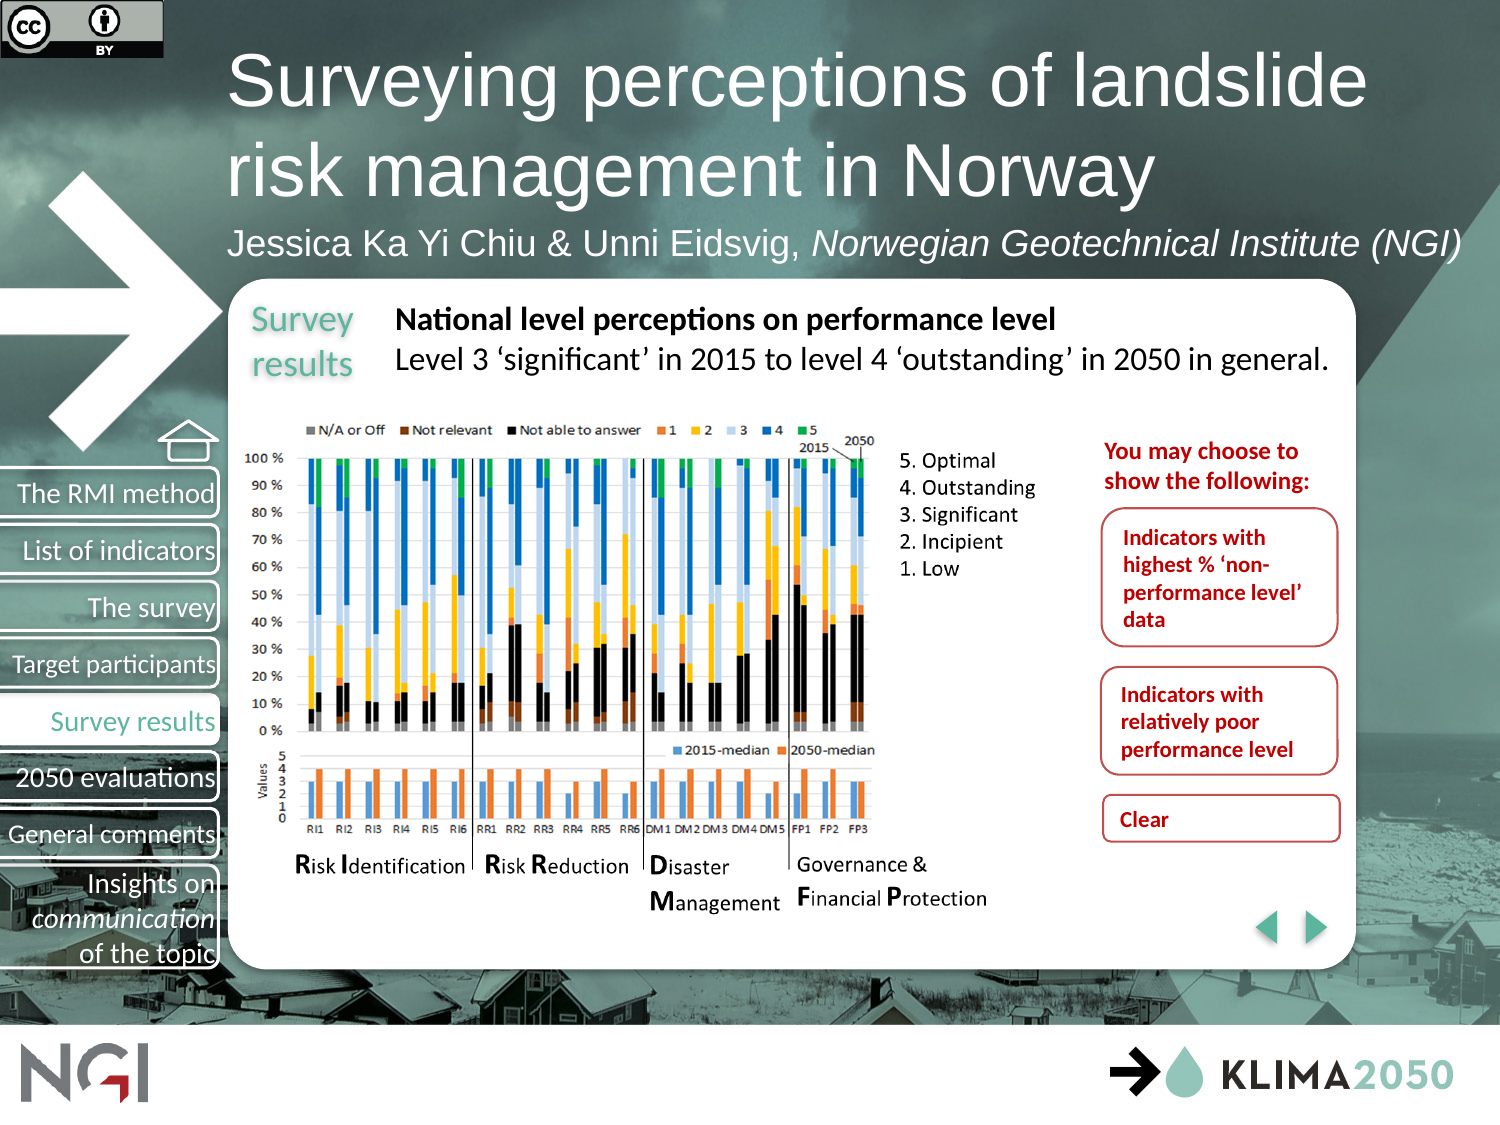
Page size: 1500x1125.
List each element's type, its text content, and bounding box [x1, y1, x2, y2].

text_box General comments [0, 807, 220, 859]
text_box Indicators with highest % ‘non-performance level’ data [1099, 506, 1340, 649]
text_box Insights on communication of the topic [0, 865, 220, 969]
text_box Clear [1101, 792, 1342, 844]
text_box Target participants [0, 637, 220, 688]
text_box Survey results [205, 273, 400, 404]
text_box 2050 evaluations [0, 750, 220, 802]
text_box National level perceptions on performance level Level 3 ‘significant’ in 2015 to level 4 ‘outstanding’ in 2050 in general. [380, 290, 1355, 385]
text_box [1305, 909, 1329, 945]
text_box Survey results [0, 695, 220, 745]
title Surveying perceptions of landslide risk management in Norway [226, 30, 1383, 218]
text_box The survey [0, 581, 220, 632]
text_box [1254, 909, 1278, 945]
text_box You may choose to show the following: [1089, 426, 1340, 502]
text_box [228, 361, 1356, 969]
list Jessica Ka Yi Chiu & Unni Eidsvig, Norwegian Geotechnical Institute (NGI) [226, 218, 1483, 361]
text_box The RMI method [0, 466, 220, 518]
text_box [158, 420, 219, 461]
text_box List of indicators [0, 523, 220, 575]
text_box Indicators with relatively poor performance level [1098, 664, 1340, 777]
picture [0, 0, 1500, 1125]
